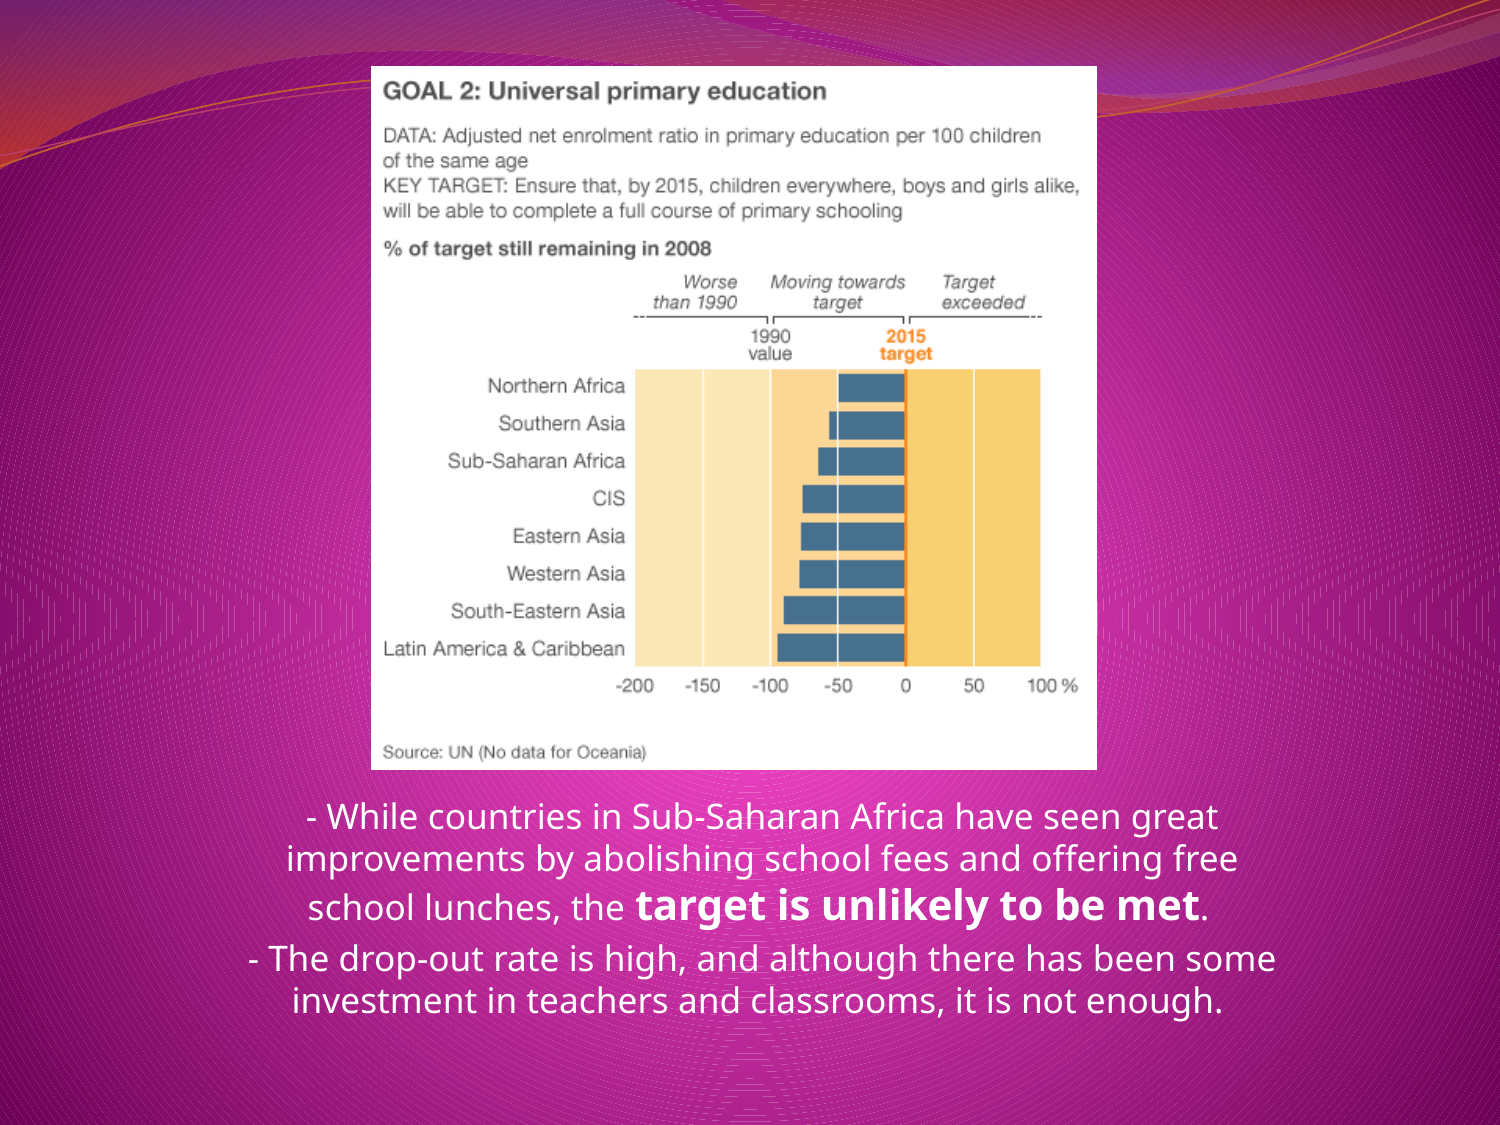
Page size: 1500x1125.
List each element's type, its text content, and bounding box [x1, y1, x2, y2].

picture [371, 66, 1098, 770]
text_box [230, 927, 1229, 1019]
subtitle - While countries in Sub-Saharan Africa have seen great improvements by abolishing school fees and offering free school lunches, the target is unlikely to be met. - The drop-out rate is high, and although there has been some investment in teachers and classrooms, it is not enough. [242, 786, 1293, 1075]
